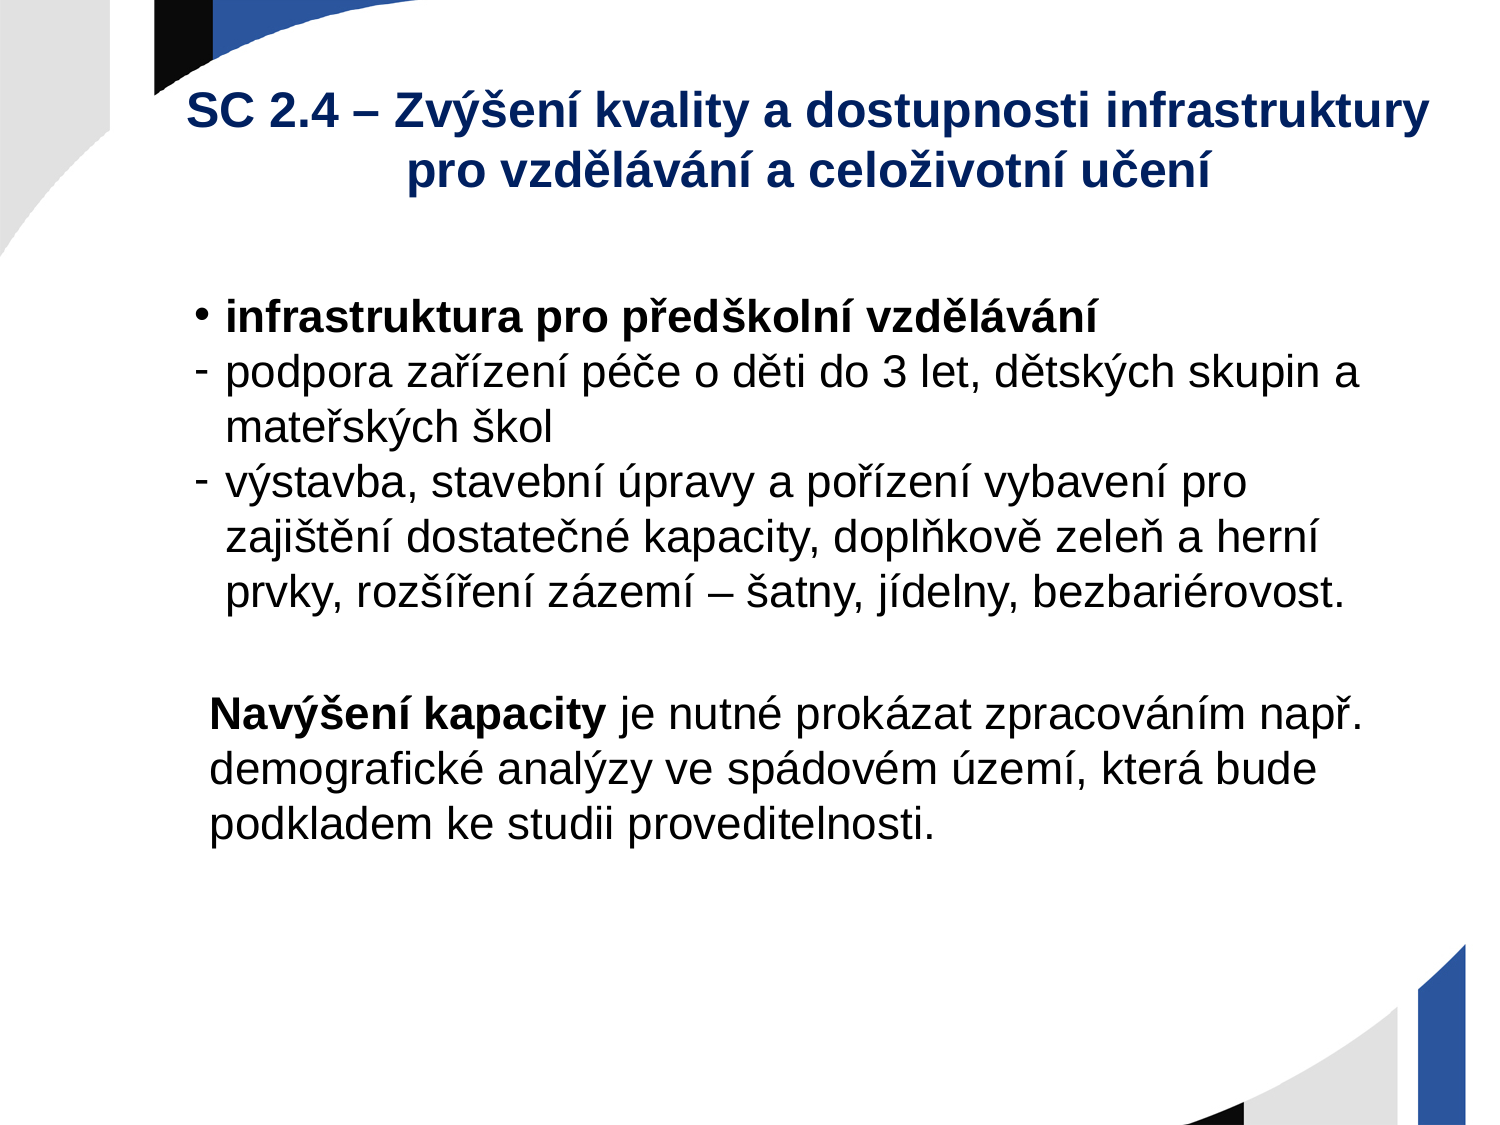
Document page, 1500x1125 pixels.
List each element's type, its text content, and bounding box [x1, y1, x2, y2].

list infrastruktura pro předškolní vzdělávání podpora zařízení péče o děti do 3 let, dětských skupin a mateřských škol výstavba, stavební úpravy a pořízení vybavení pro zajištění dostatečné kapacity, doplňkově zeleň a herní prvky, rozšíření zázemí – šatny, jídelny, bezbariérovost. Navýšení kapacity je nutné prokázat zpracováním např. demografické analýzy ve spádovém území, která bude podkladem ke studii proveditelnosti. [135, 278, 1412, 977]
picture [0, 0, 430, 258]
picture [1171, 944, 1500, 1125]
title SC 2.4 – Zvýšení kvality a dostupnosti infrastruktury pro vzdělávání a celoživotní učení [170, 54, 1448, 221]
